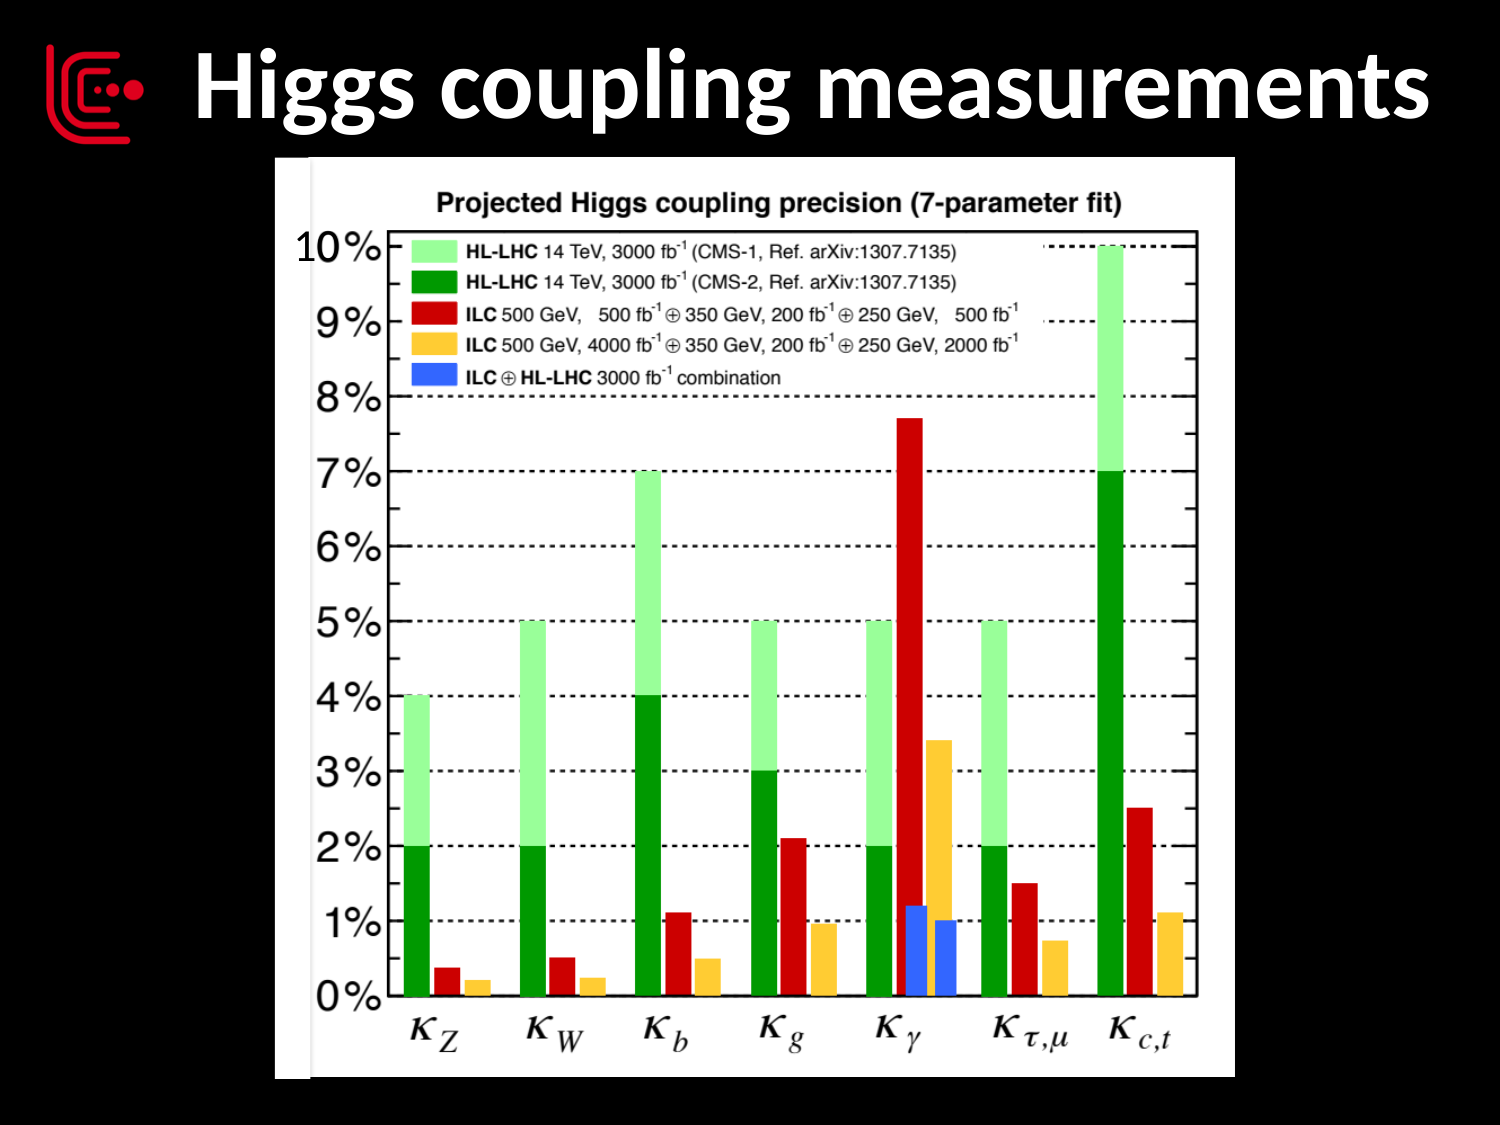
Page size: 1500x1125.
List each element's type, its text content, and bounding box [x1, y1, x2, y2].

picture [43, 43, 147, 147]
text_box Higgs coupling measurements [87, 11, 269, 146]
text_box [274, 0, 1500, 1080]
